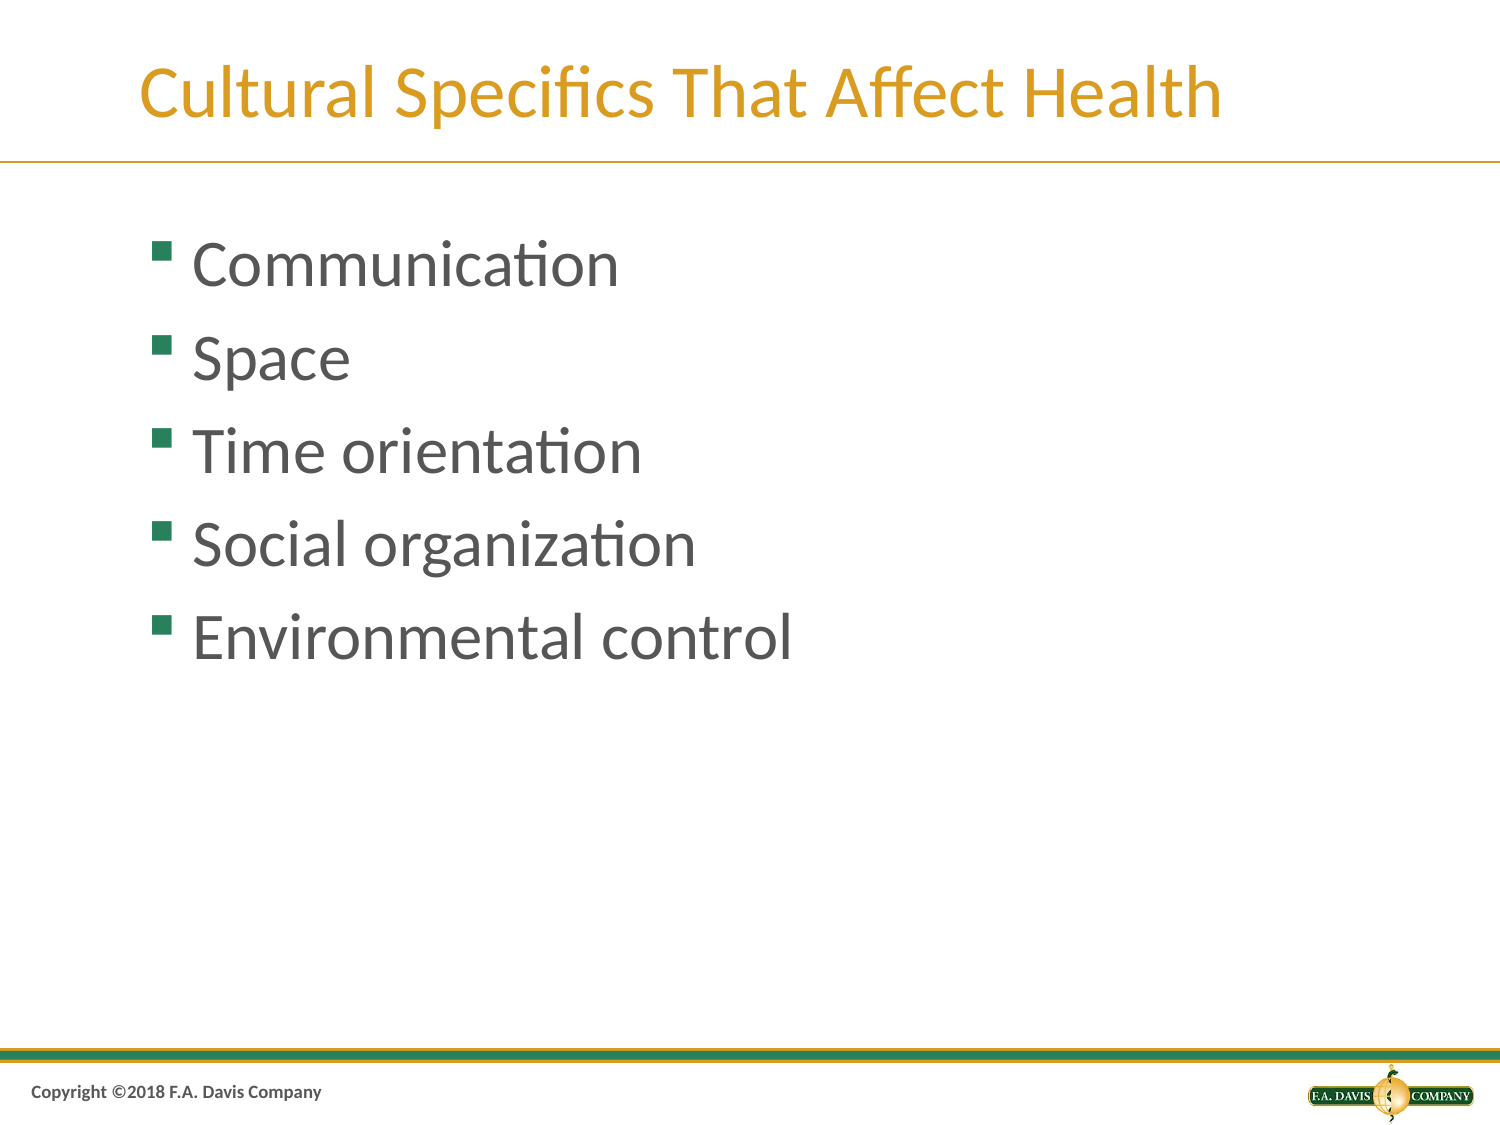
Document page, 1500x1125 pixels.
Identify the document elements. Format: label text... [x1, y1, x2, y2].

picture [1308, 1064, 1474, 1124]
list Communication Space Time orientation Social organization Environmental control [75, 212, 1425, 955]
title Cultural Specifics That Affect Health [124, 44, 1475, 142]
